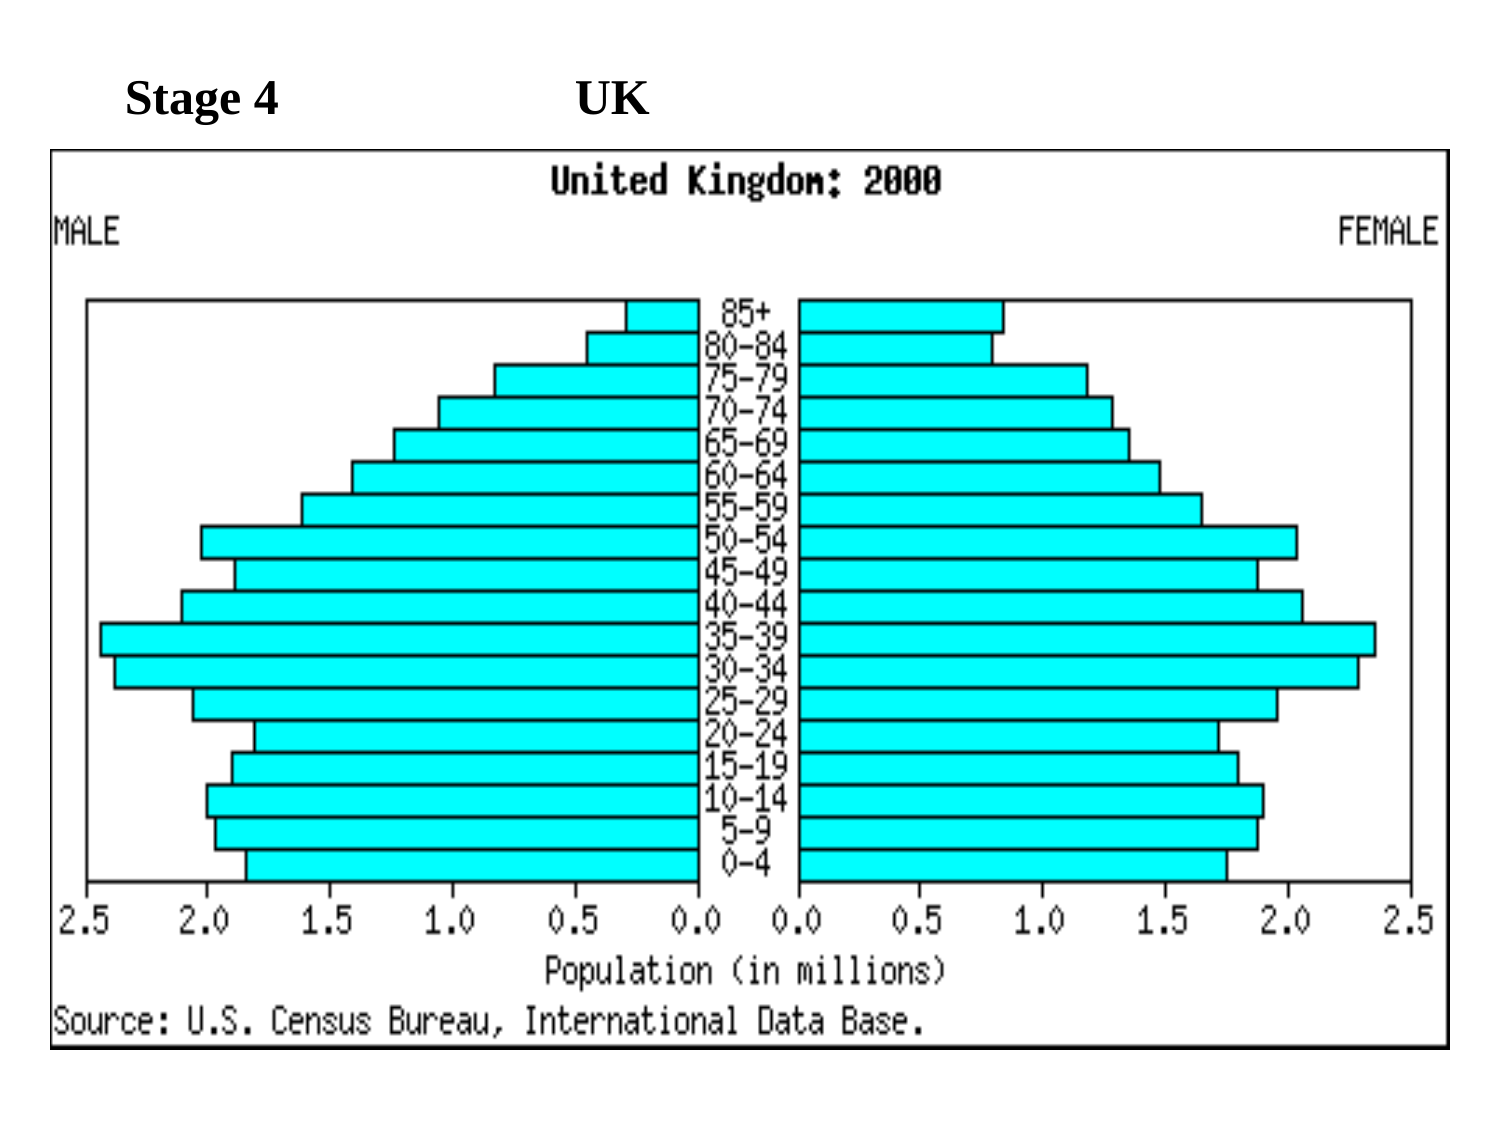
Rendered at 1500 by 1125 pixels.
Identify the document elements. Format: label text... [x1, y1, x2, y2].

text_box UK [560, 56, 665, 132]
text_box Stage 4 [110, 56, 307, 132]
picture [49, 149, 1451, 1051]
